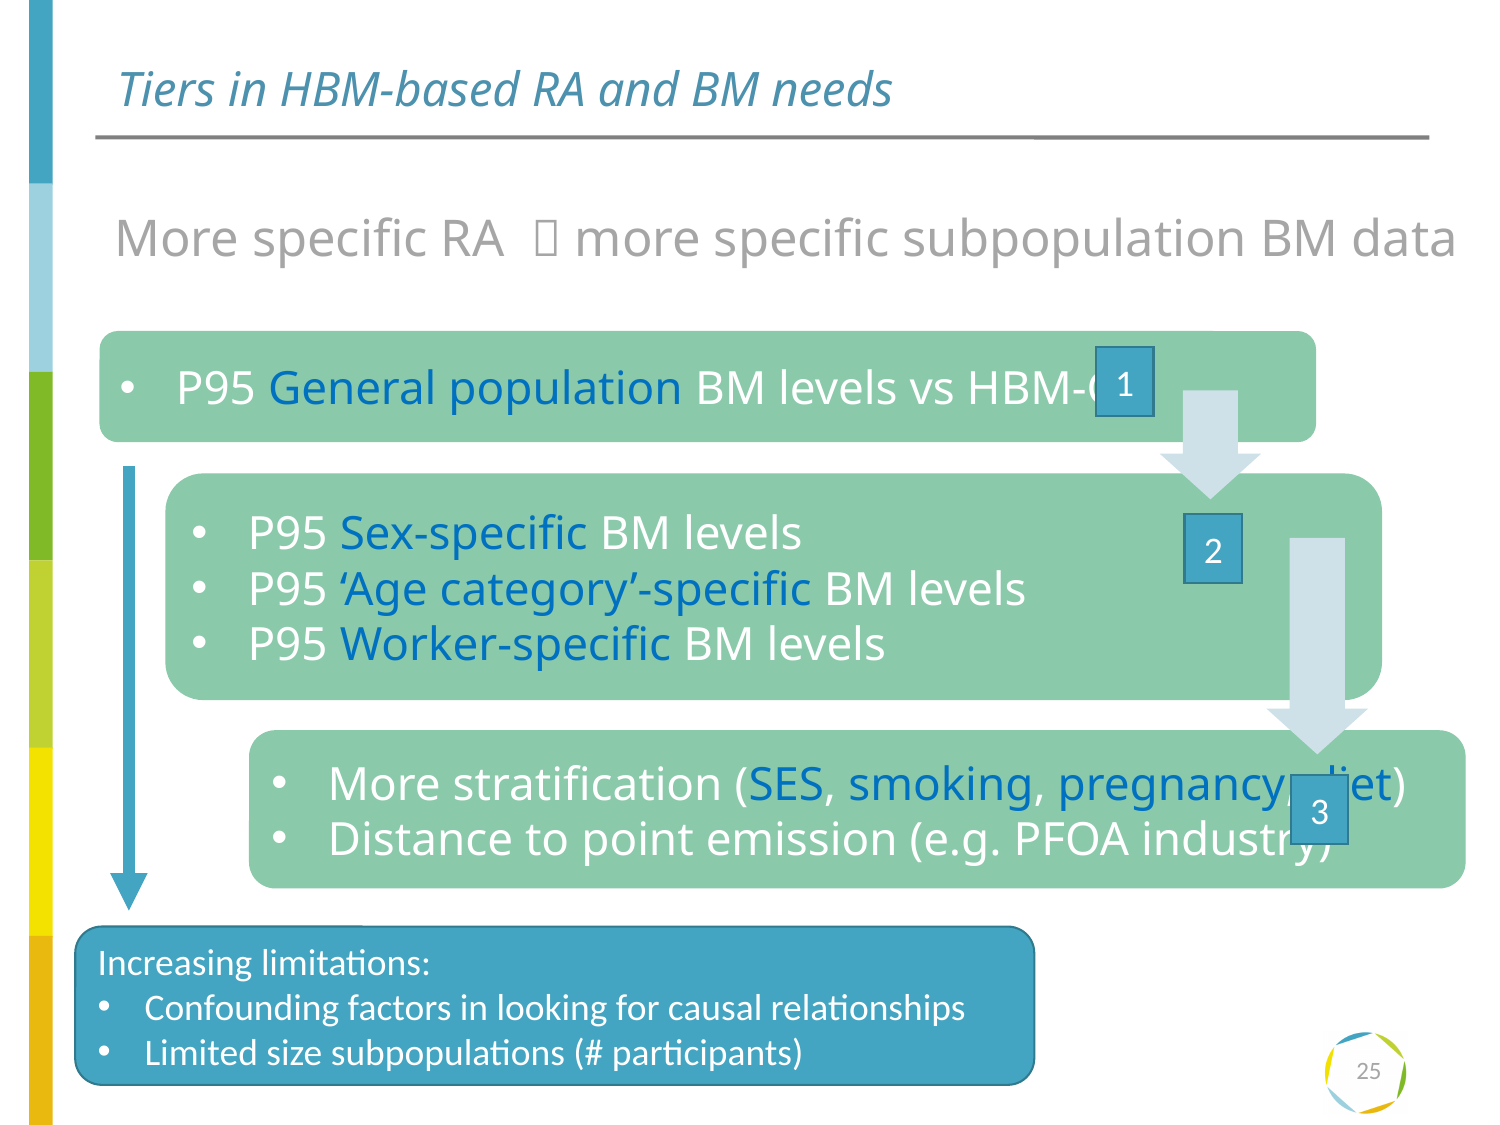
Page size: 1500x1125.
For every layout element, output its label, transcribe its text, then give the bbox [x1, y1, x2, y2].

text_box P95 General population BM levels vs HBM-GV [99, 330, 1317, 443]
text_box 3 [1290, 774, 1349, 845]
text_box More stratification (SES, smoking, pregnancy, diet) Distance to point emission (e.g. PFOA industry) [248, 730, 1466, 889]
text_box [1162, 391, 1259, 498]
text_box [1269, 538, 1366, 753]
slide_number 25 [1341, 1046, 1425, 1107]
list More specific RA  more specific subpopulation BM data [99, 204, 1482, 316]
text_box 1 [1095, 346, 1155, 417]
text_box P95 Sex-specific BM levels P95 ‘Age category’-specific BM levels P95 Worker-specific BM levels [165, 473, 1383, 701]
title Tiers in HBM-based RA and BM needs [101, 57, 1428, 125]
text_box Increasing limitations: Confounding factors in looking for causal relationships Limited size subpopulations (# participants) [74, 925, 1036, 1086]
text_box 2 [1183, 513, 1243, 584]
picture [1323, 1031, 1408, 1115]
